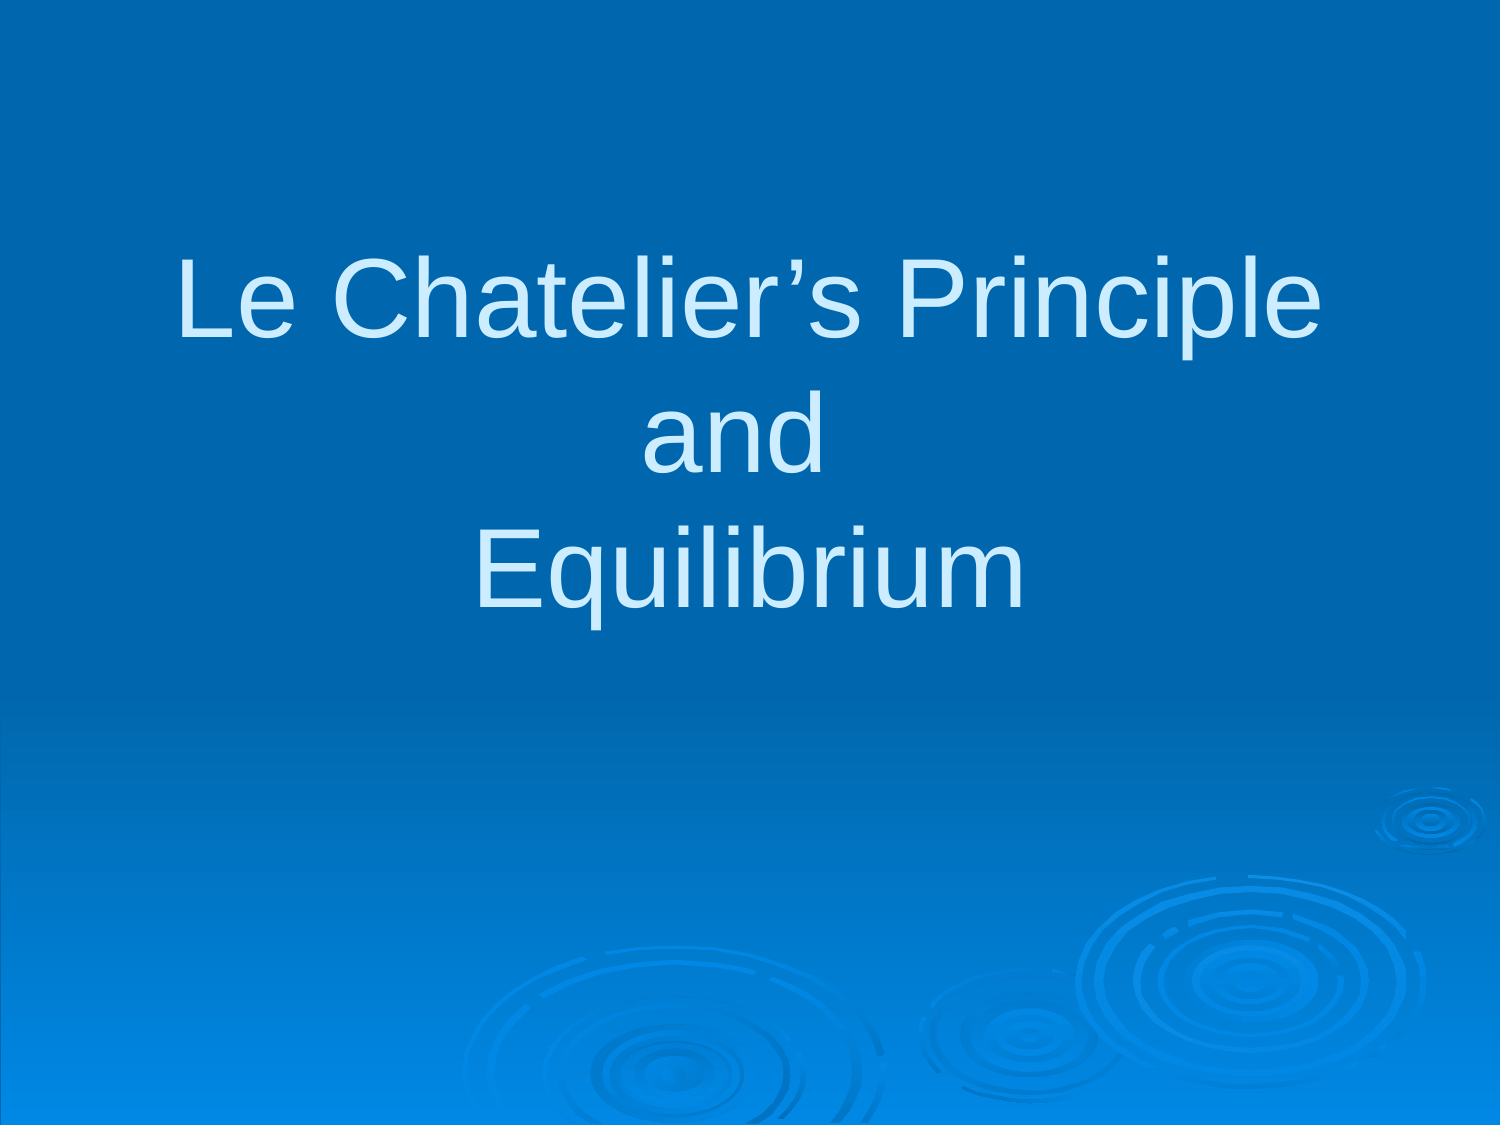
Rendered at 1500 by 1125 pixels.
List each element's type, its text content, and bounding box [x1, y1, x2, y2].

title Le Chatelier’s Principle and Equilibrium [112, 199, 1388, 638]
